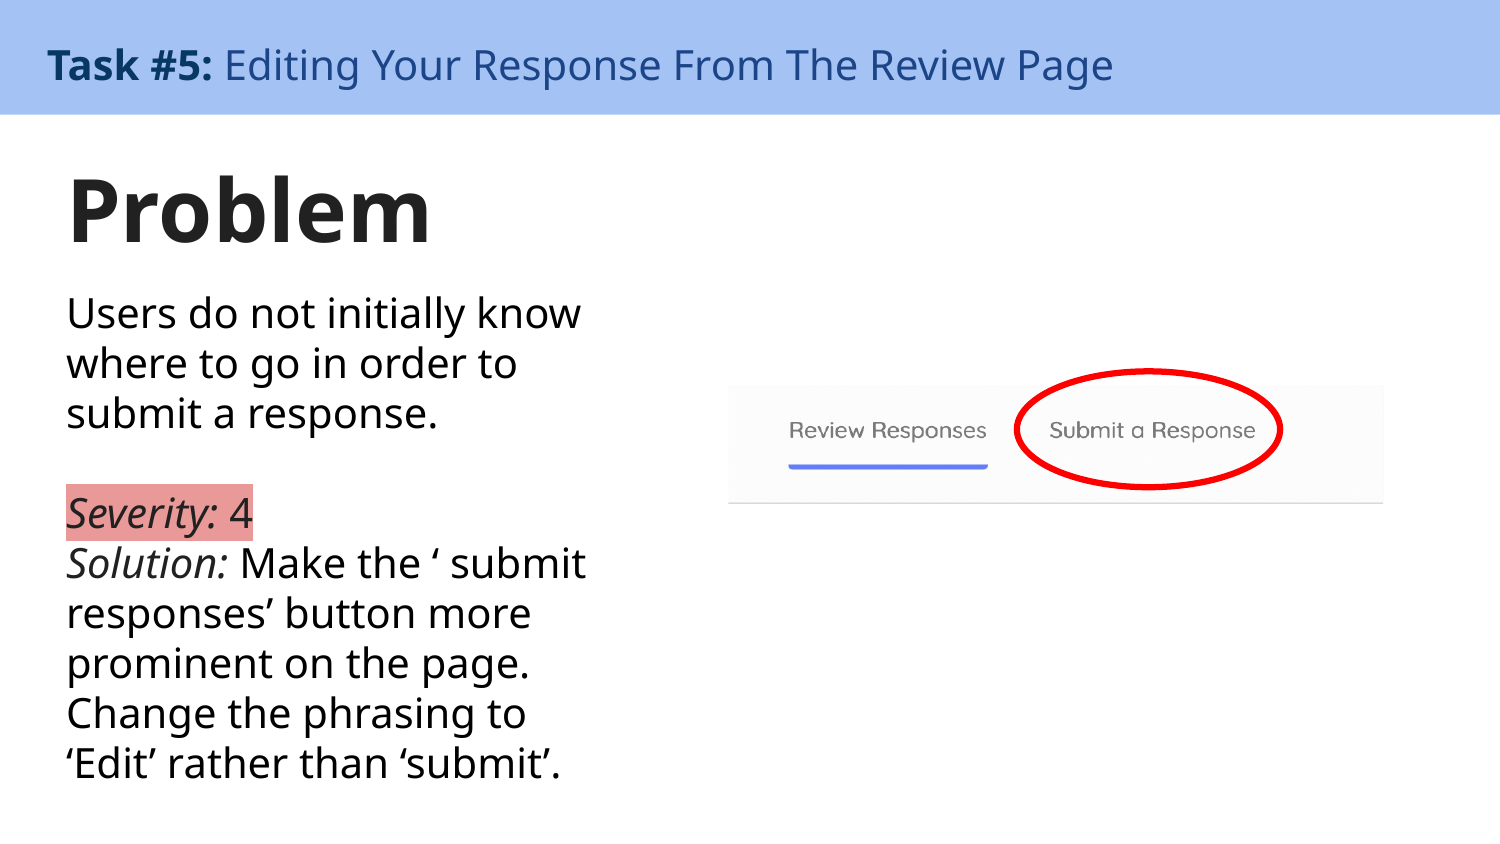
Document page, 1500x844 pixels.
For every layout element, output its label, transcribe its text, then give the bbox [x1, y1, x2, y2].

picture [728, 385, 1384, 713]
subtitle Task #5: Editing Your Response From The Review Page [31, 16, 1430, 132]
text_box [1066, 371, 1231, 384]
text_box Users do not initially know where to go in order to submit a response. Severity: 4 Solution: Make the ‘ submit responses’ button more prominent on the page. Change the phrasing to ‘Edit’ rather than ‘submit’. [51, 271, 624, 844]
title Problem [51, 140, 1449, 272]
text_box [0, 0, 1500, 115]
